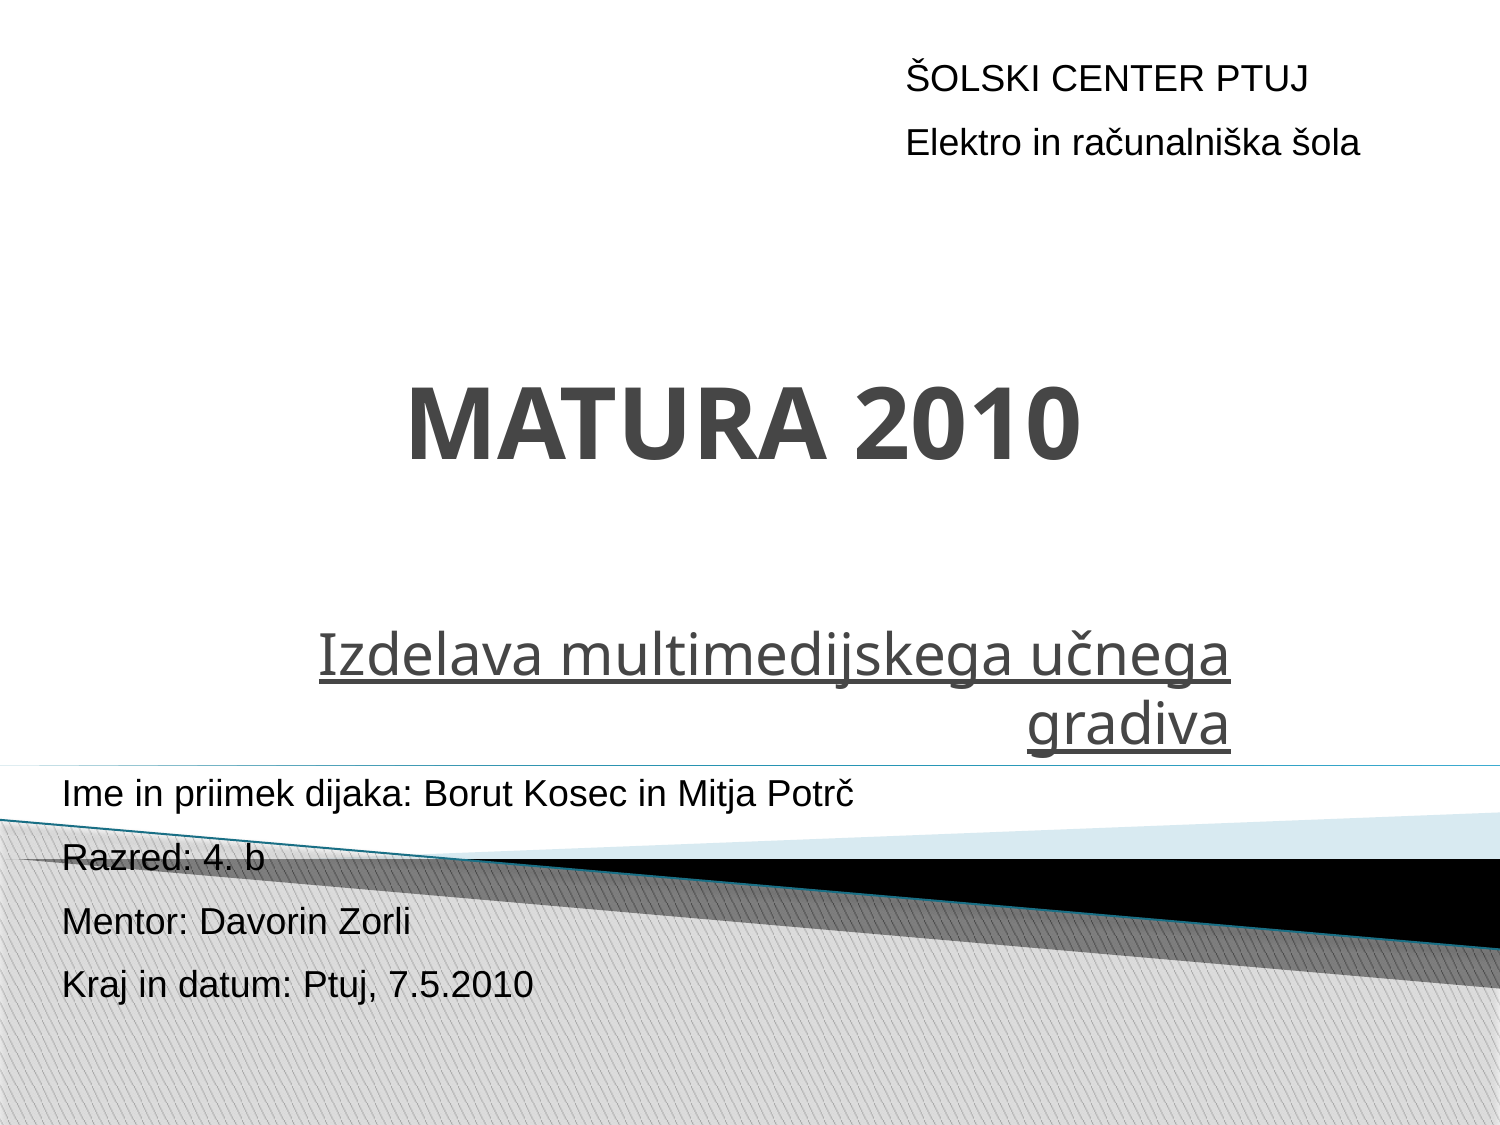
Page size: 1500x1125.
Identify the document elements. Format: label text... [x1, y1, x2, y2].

title MATURA 2010 [105, 187, 1381, 488]
text_box Ime in priimek dijaka: Borut Kosec in Mitja Potrč Razred: 4. b Mentor: Davorin Zorli Kraj in datum: Ptuj, 7.5.2010 [46, 761, 879, 1013]
picture [879, 897, 1500, 989]
subtitle Izdelava multimedijskega učnega gradiva [199, 609, 1250, 897]
text_box ŠOLSKI CENTER PTUJ Elektro in računalniška šola [890, 46, 1434, 171]
